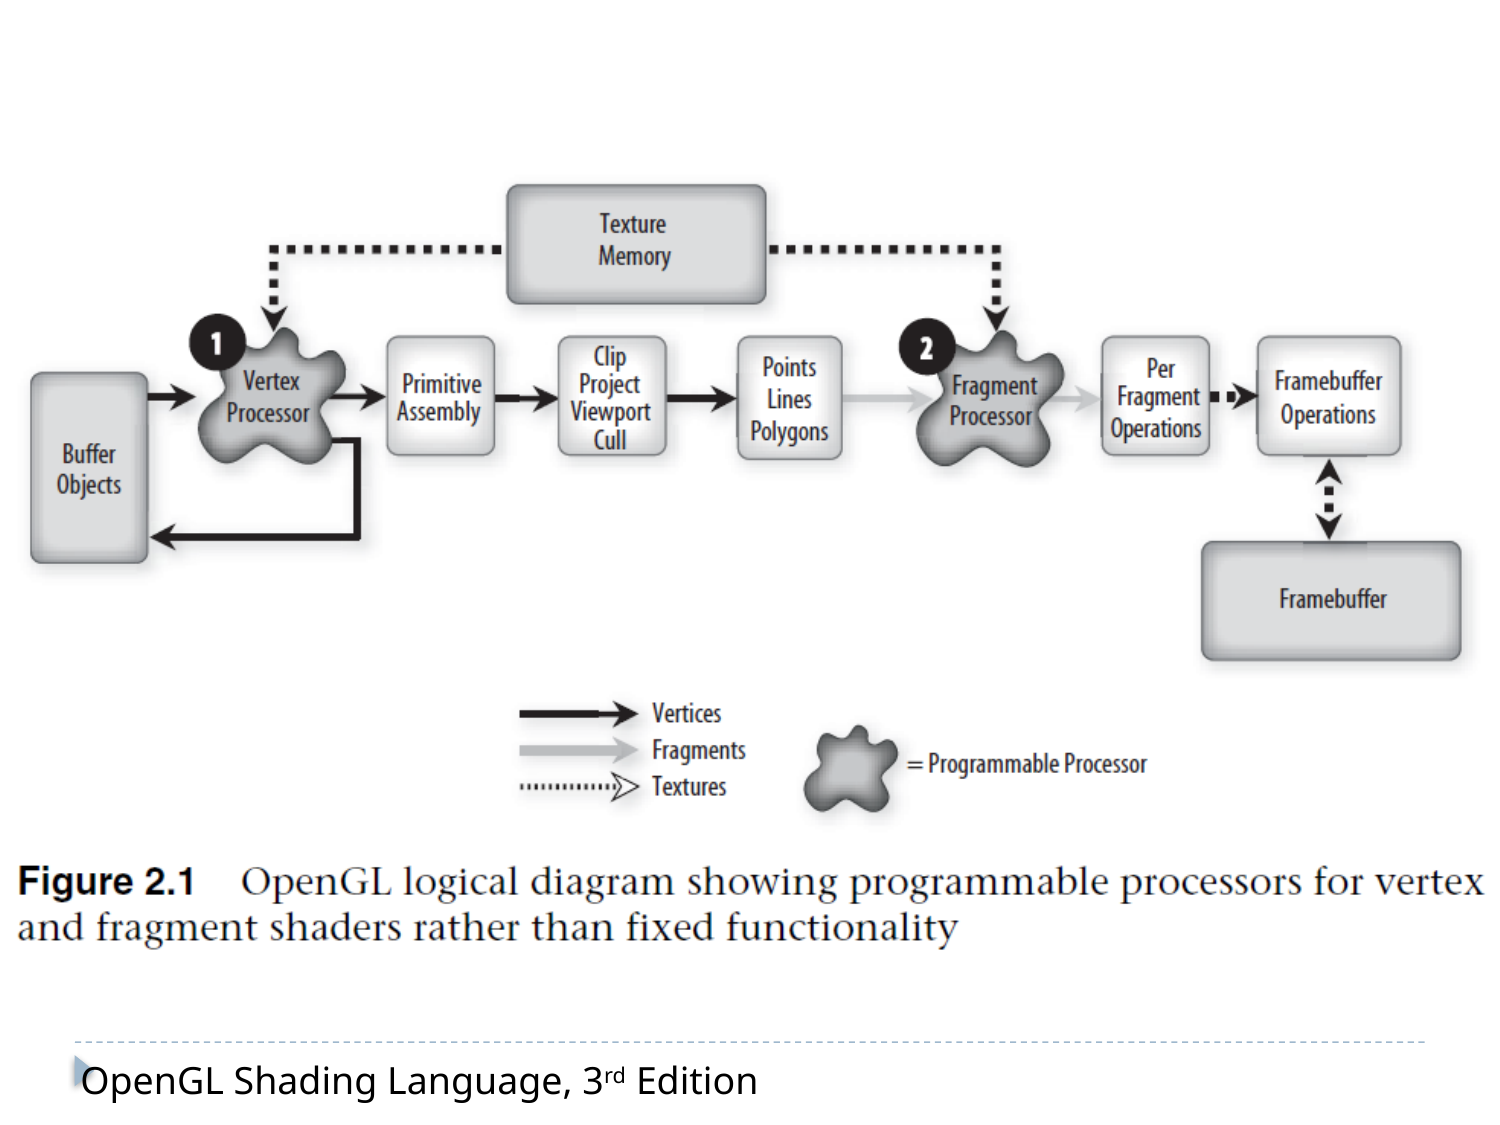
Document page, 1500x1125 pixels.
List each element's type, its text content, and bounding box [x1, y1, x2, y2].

picture [0, 162, 1500, 963]
text_box OpenGL Shading Language, 3rd Edition [65, 1049, 774, 1110]
